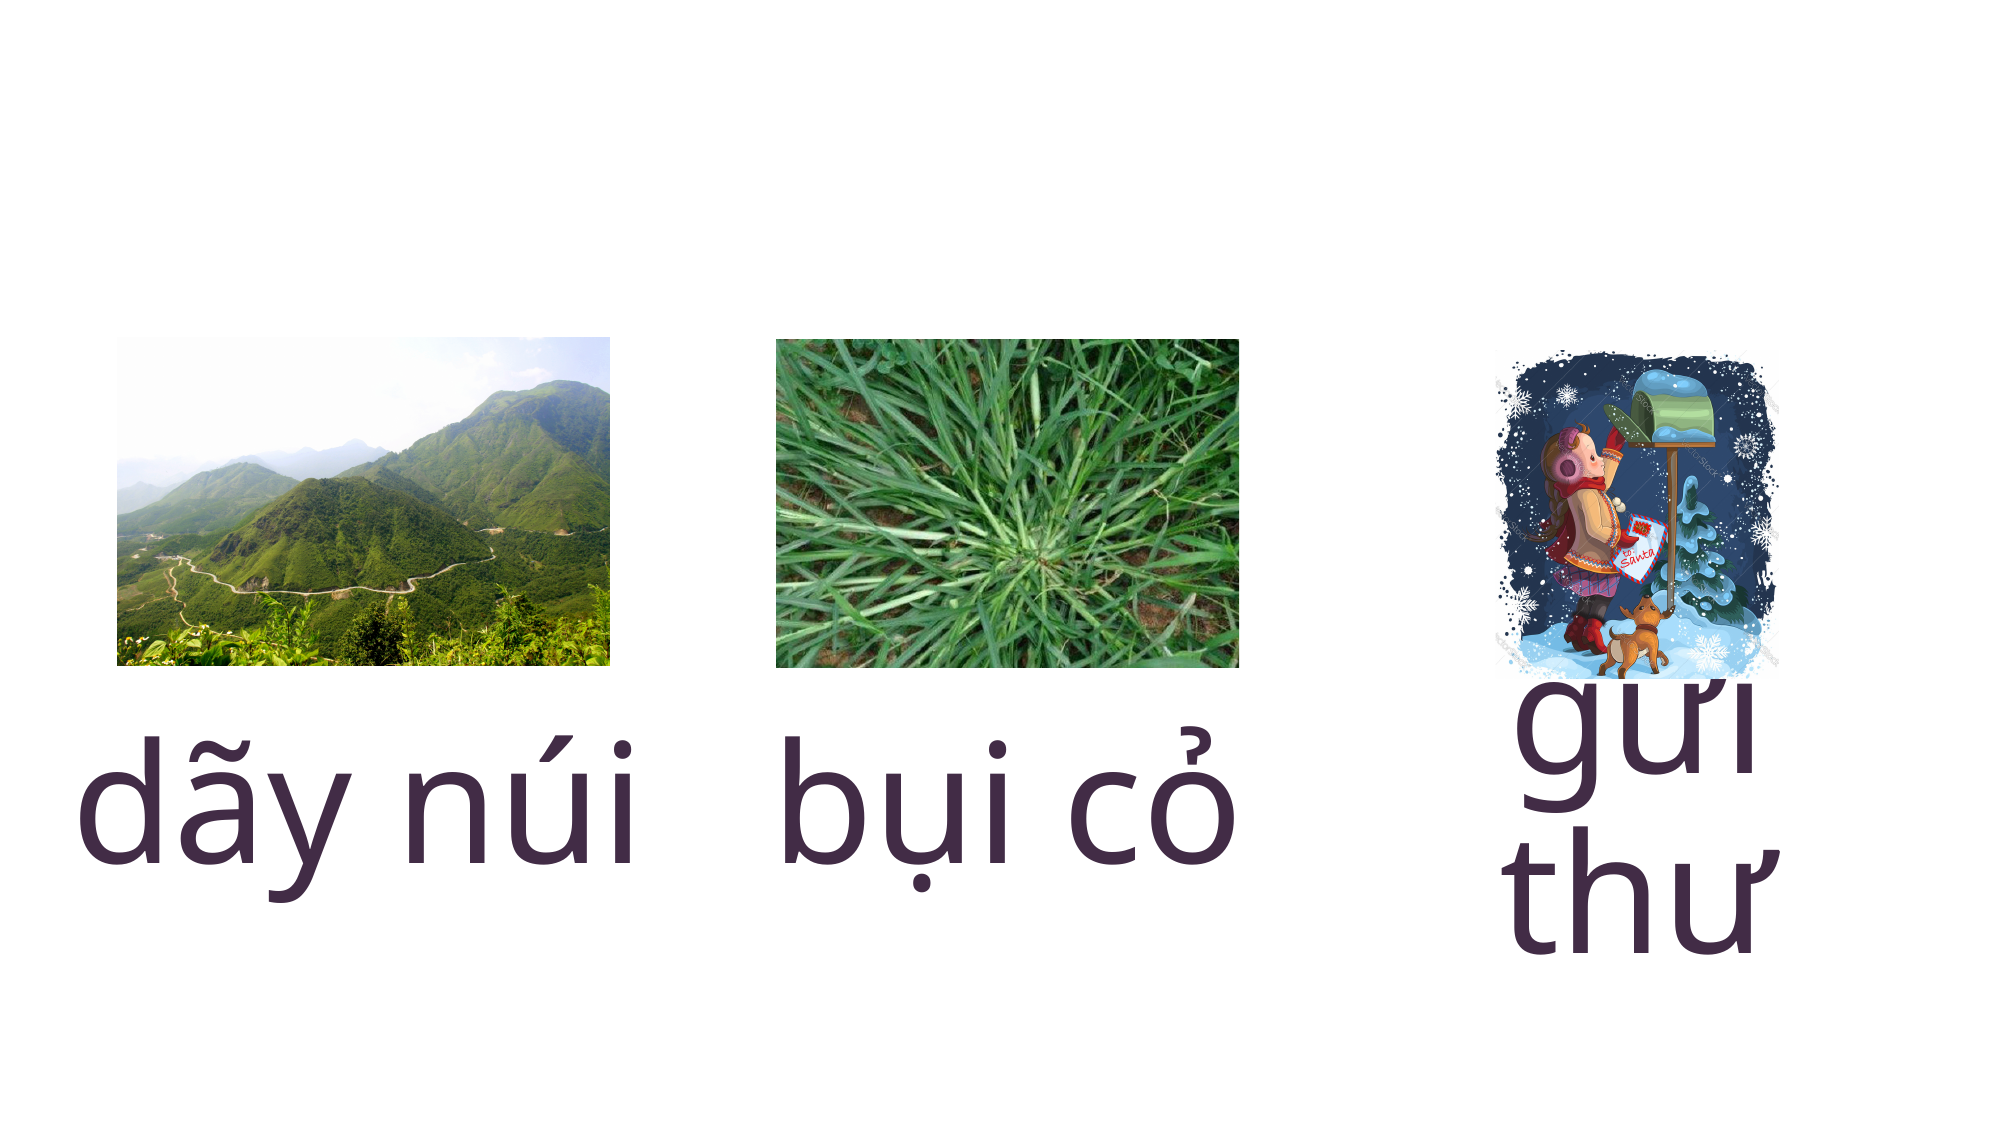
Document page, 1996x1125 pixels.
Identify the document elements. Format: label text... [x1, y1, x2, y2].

picture [117, 337, 611, 666]
picture [1495, 349, 1780, 679]
picture [775, 339, 1240, 668]
text_box dãy núi [35, 755, 682, 863]
text_box bụi cỏ [730, 737, 1285, 881]
text_box gửi thư [1359, 737, 1915, 881]
